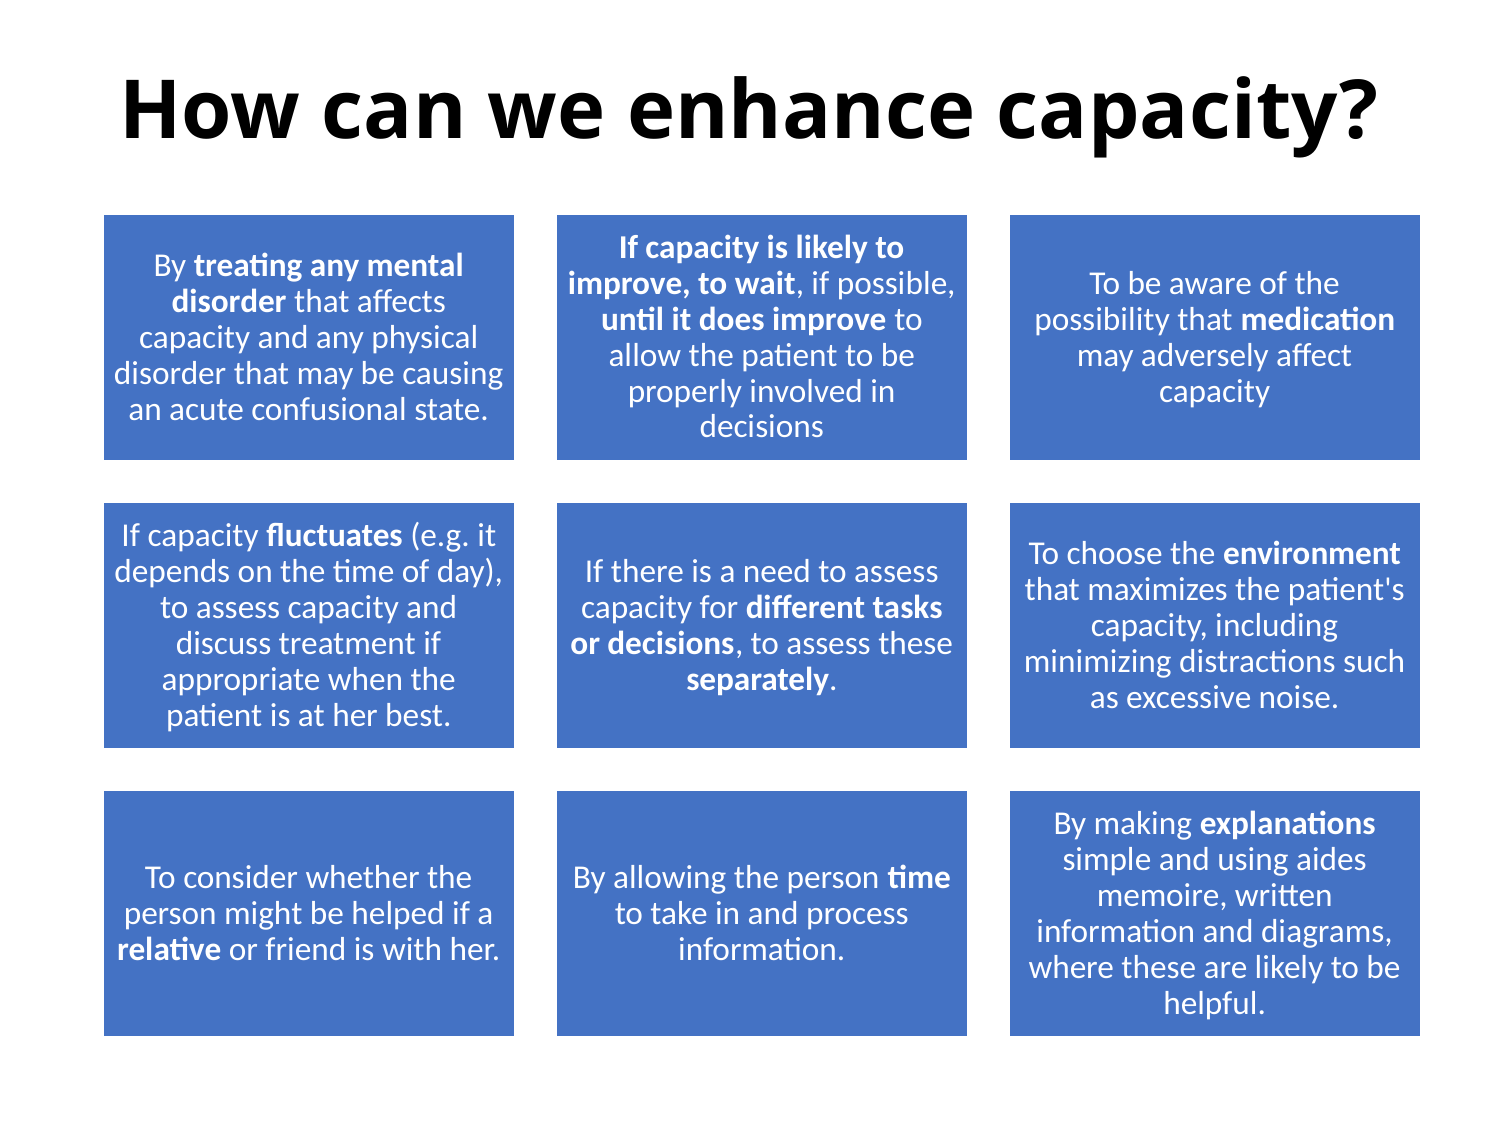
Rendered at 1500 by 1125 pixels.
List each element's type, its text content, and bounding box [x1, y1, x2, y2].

title How can we enhance capacity? [103, 59, 1397, 164]
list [103, 164, 1421, 1087]
